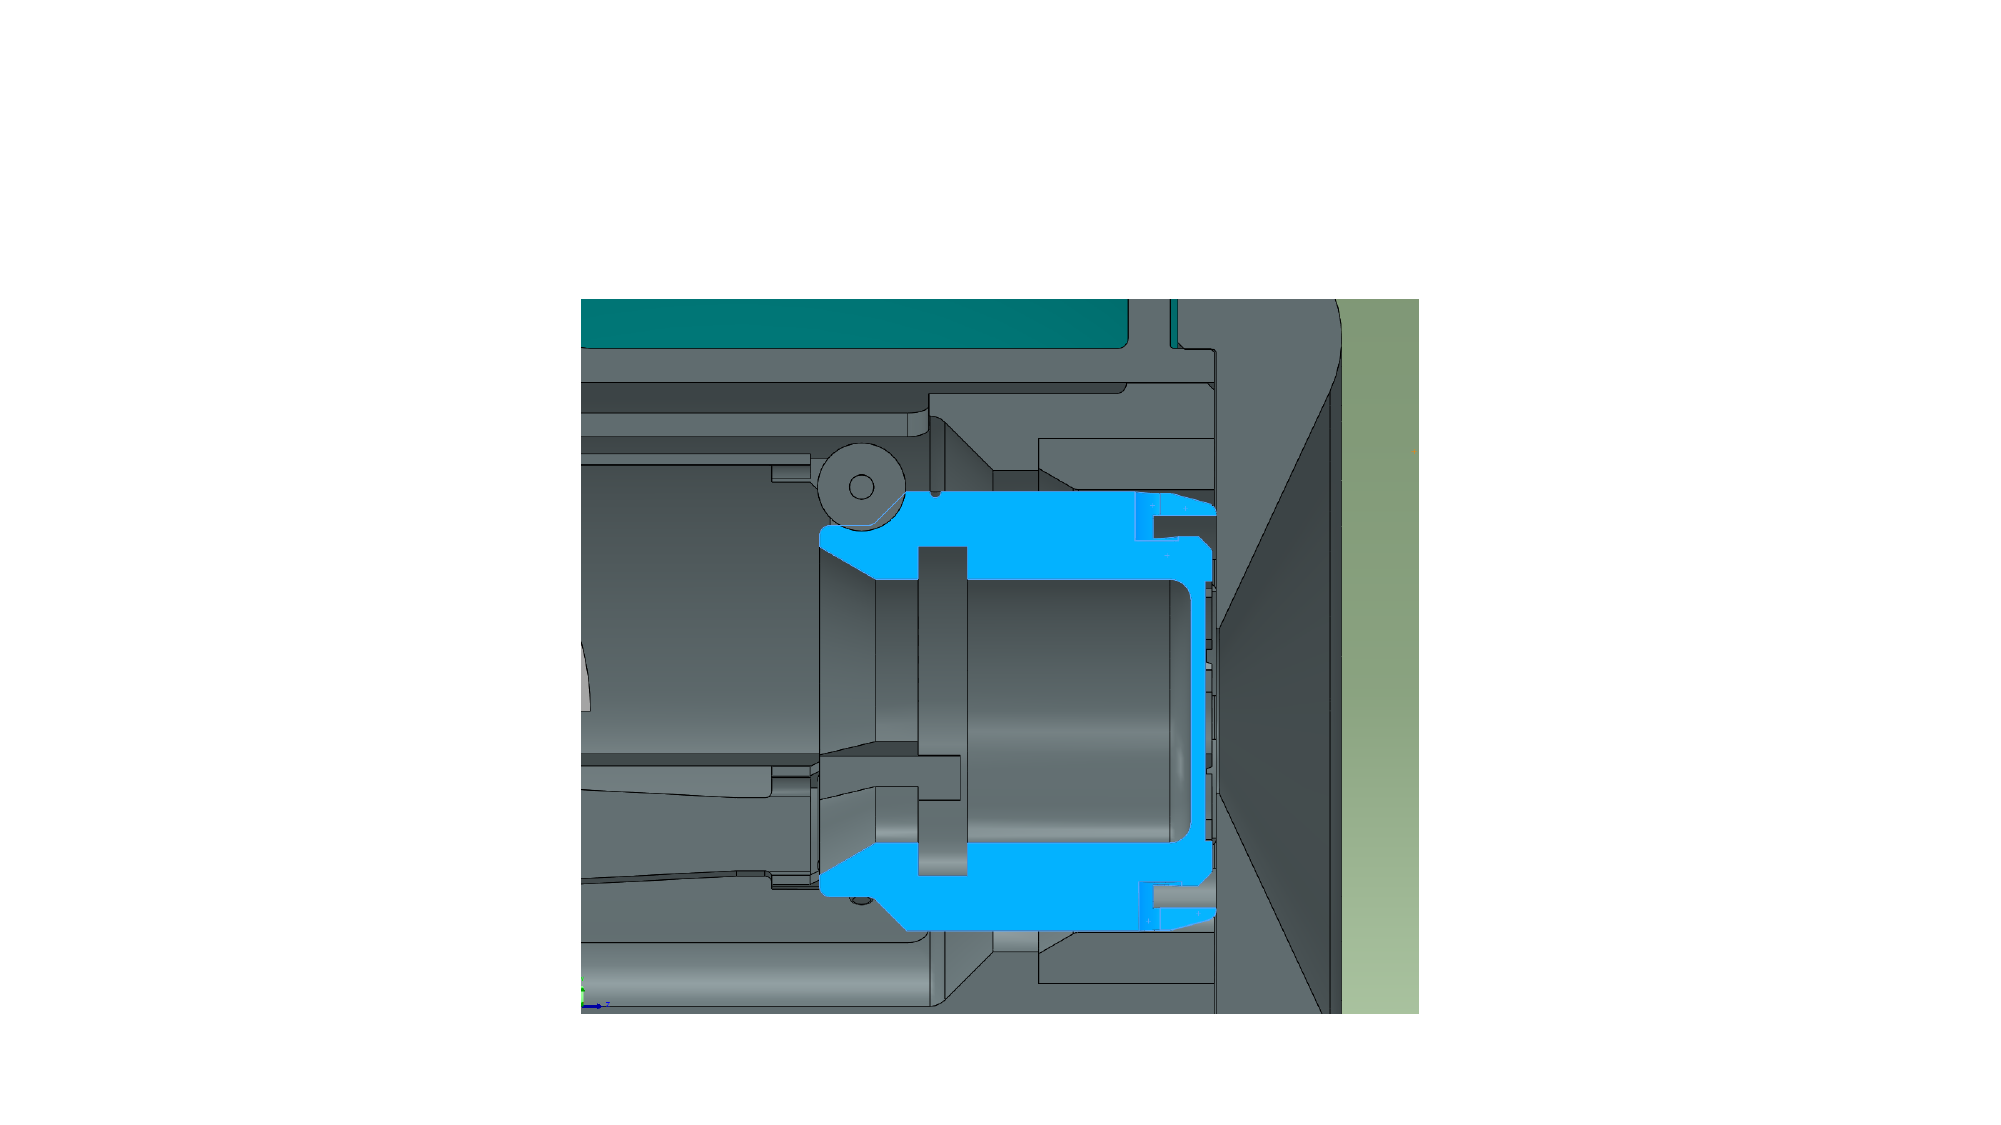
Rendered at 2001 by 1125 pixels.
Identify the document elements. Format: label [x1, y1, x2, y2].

list [581, 299, 1419, 1014]
